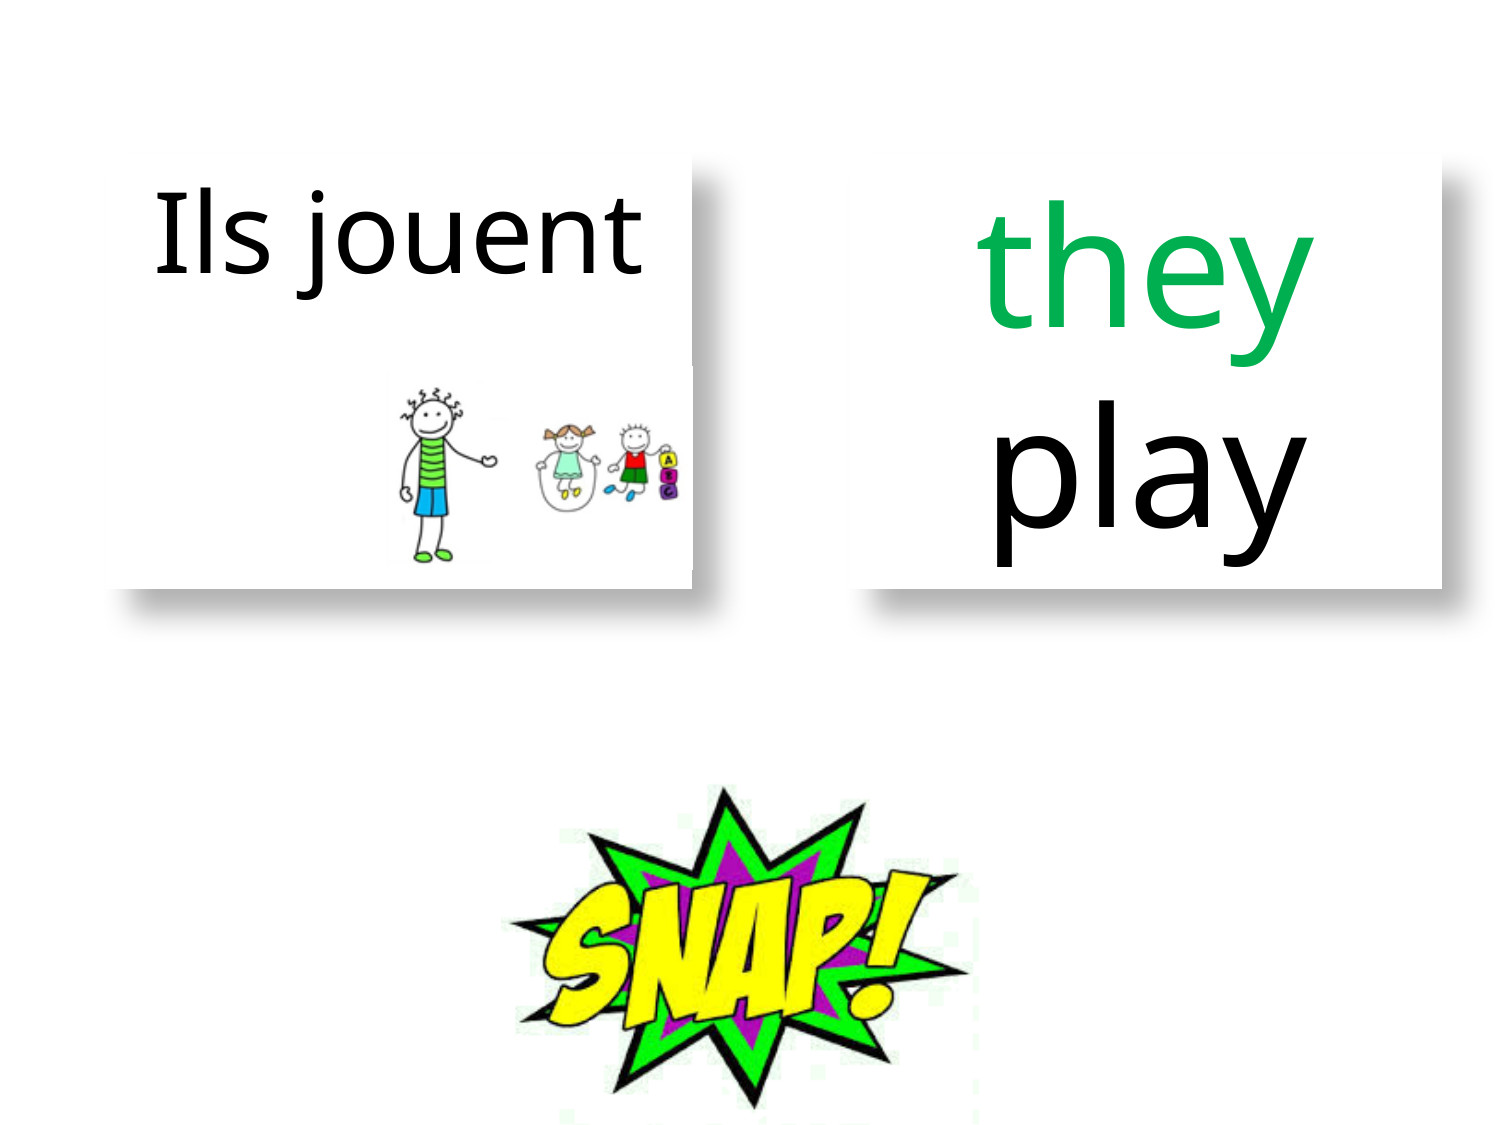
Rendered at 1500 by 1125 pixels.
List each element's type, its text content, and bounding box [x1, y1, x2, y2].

picture [501, 770, 979, 1125]
text_box they play [846, 152, 1444, 591]
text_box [105, 153, 693, 590]
